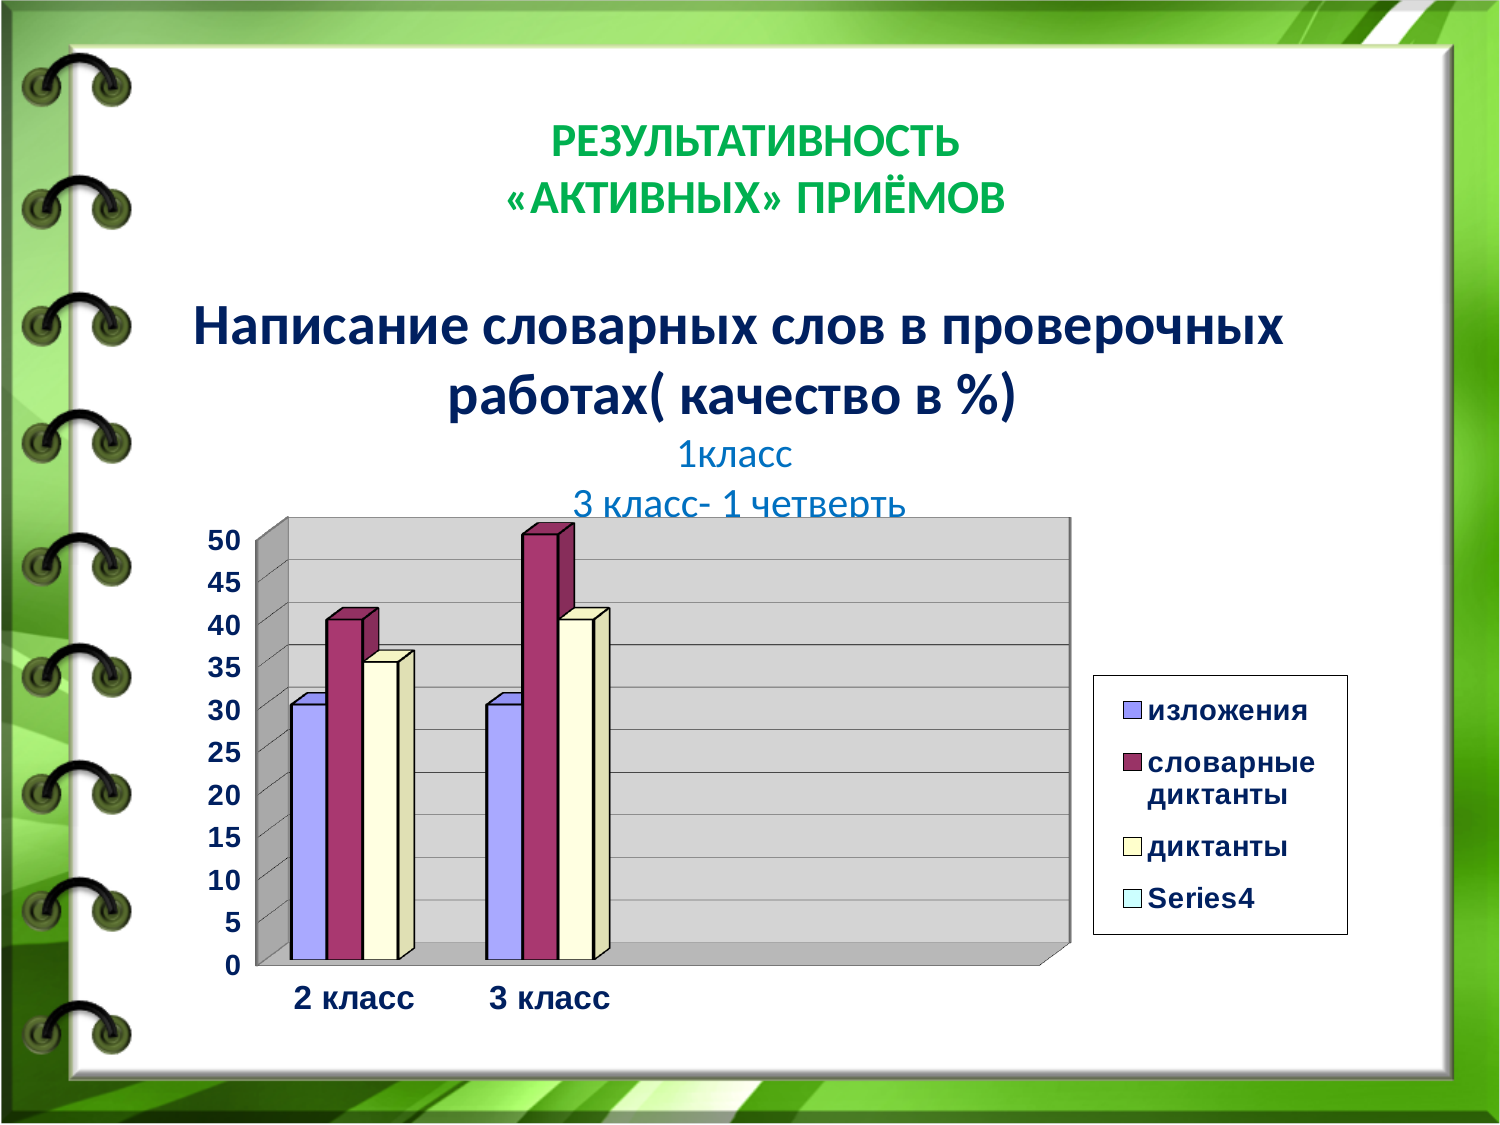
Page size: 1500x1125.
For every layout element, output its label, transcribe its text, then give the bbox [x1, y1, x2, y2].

picture [0, 0, 1500, 1125]
text_box Написание словарных слов в проверочных работах( качество в %) 1класс 3 класс- 1 четверть [136, 278, 1342, 534]
title Результативность «активных» приёмов [123, 101, 1399, 231]
chart [182, 479, 1356, 1048]
